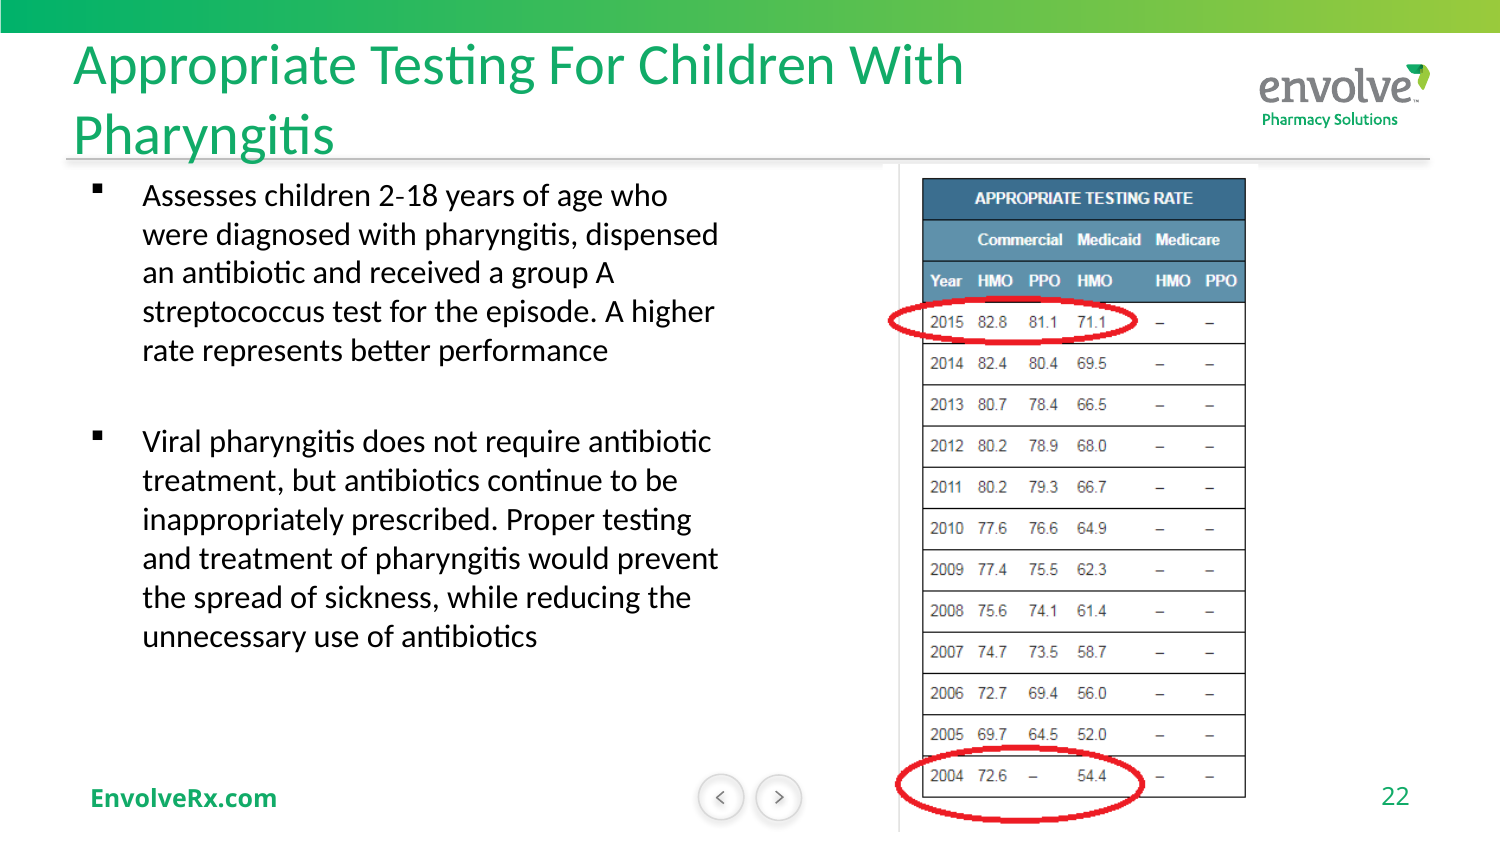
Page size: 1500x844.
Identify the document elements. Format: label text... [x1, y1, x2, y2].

slide_number 22 [1263, 774, 1425, 820]
list Assesses children 2˗18 years of age who were diagnosed with pharyngitis, dispensed an antibiotic and received a group A streptococcus test for the episode. A higher rate represents better performance Viral pharyngitis does not require antibiotic treatment, but antibiotics continue to be inappropriately prescribed. Proper testing and treatment of pharyngitis would prevent the spread of sickness, while reducing the unnecessary use of antibiotics [75, 166, 738, 723]
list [882, 164, 1259, 833]
title Appropriate Testing For Children With Pharyngitis [73, 66, 1238, 126]
